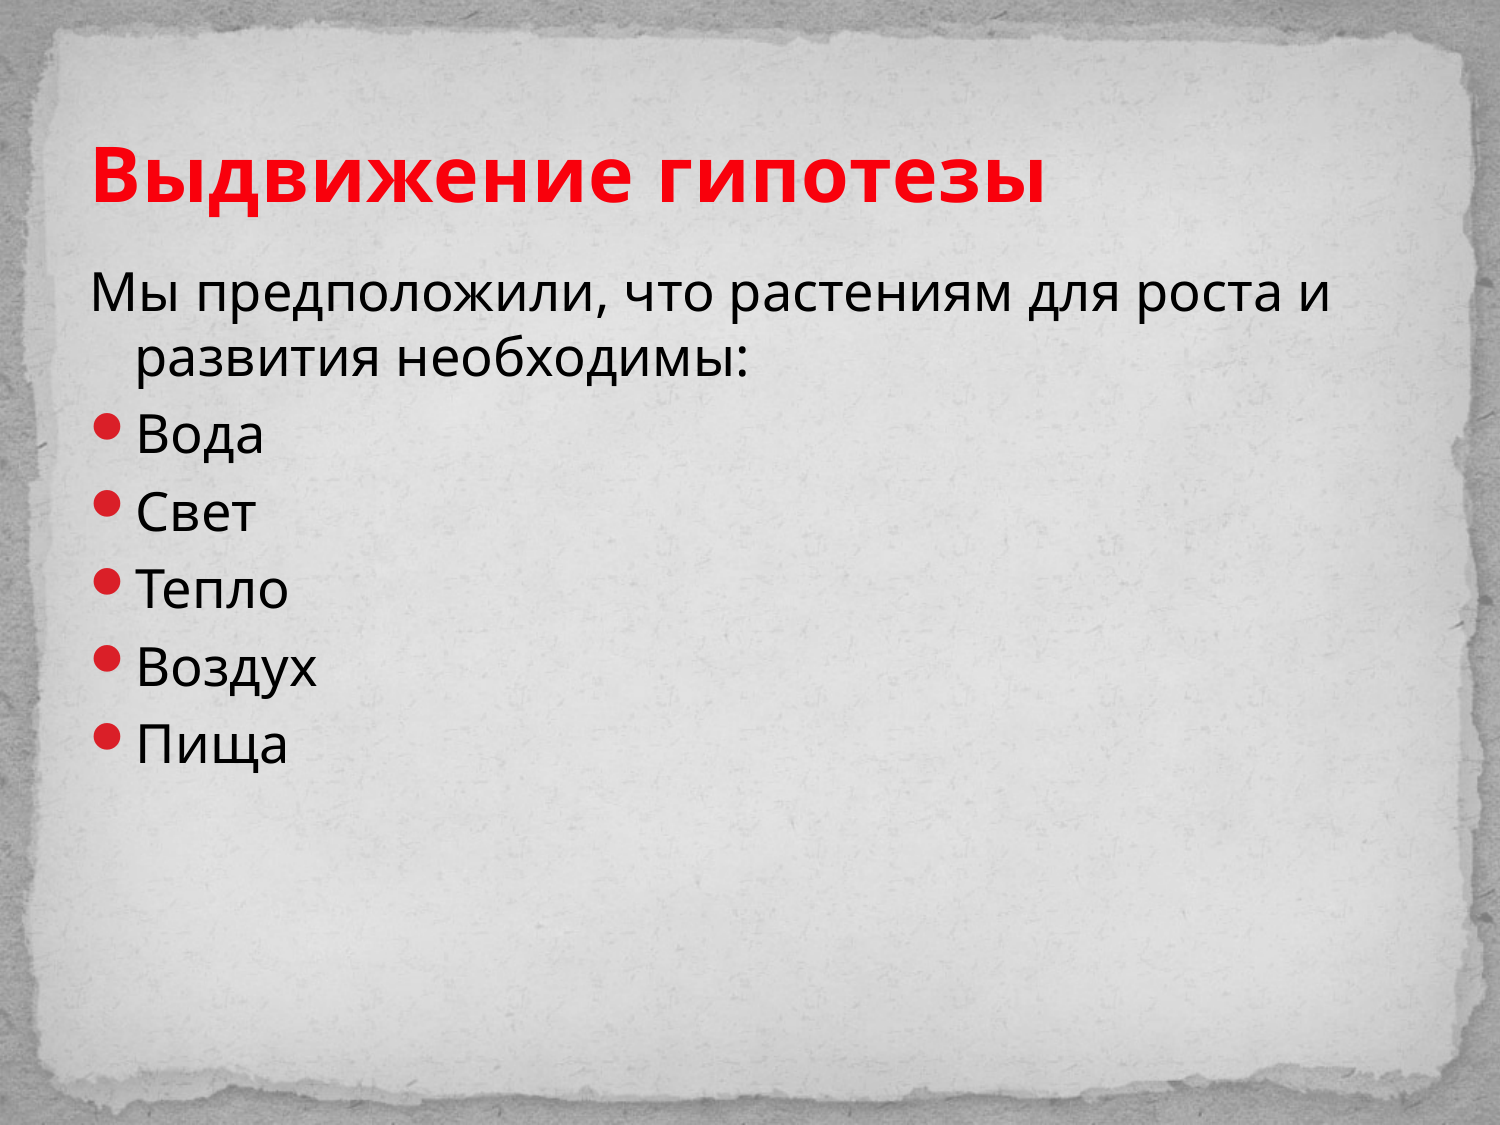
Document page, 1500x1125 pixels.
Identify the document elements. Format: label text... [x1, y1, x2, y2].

title Выдвижение гипотезы [74, 24, 1425, 225]
list Мы предположили, что растениям для роста и развития необходимы: Вода Свет Тепло Воздух Пища [75, 249, 1425, 1000]
